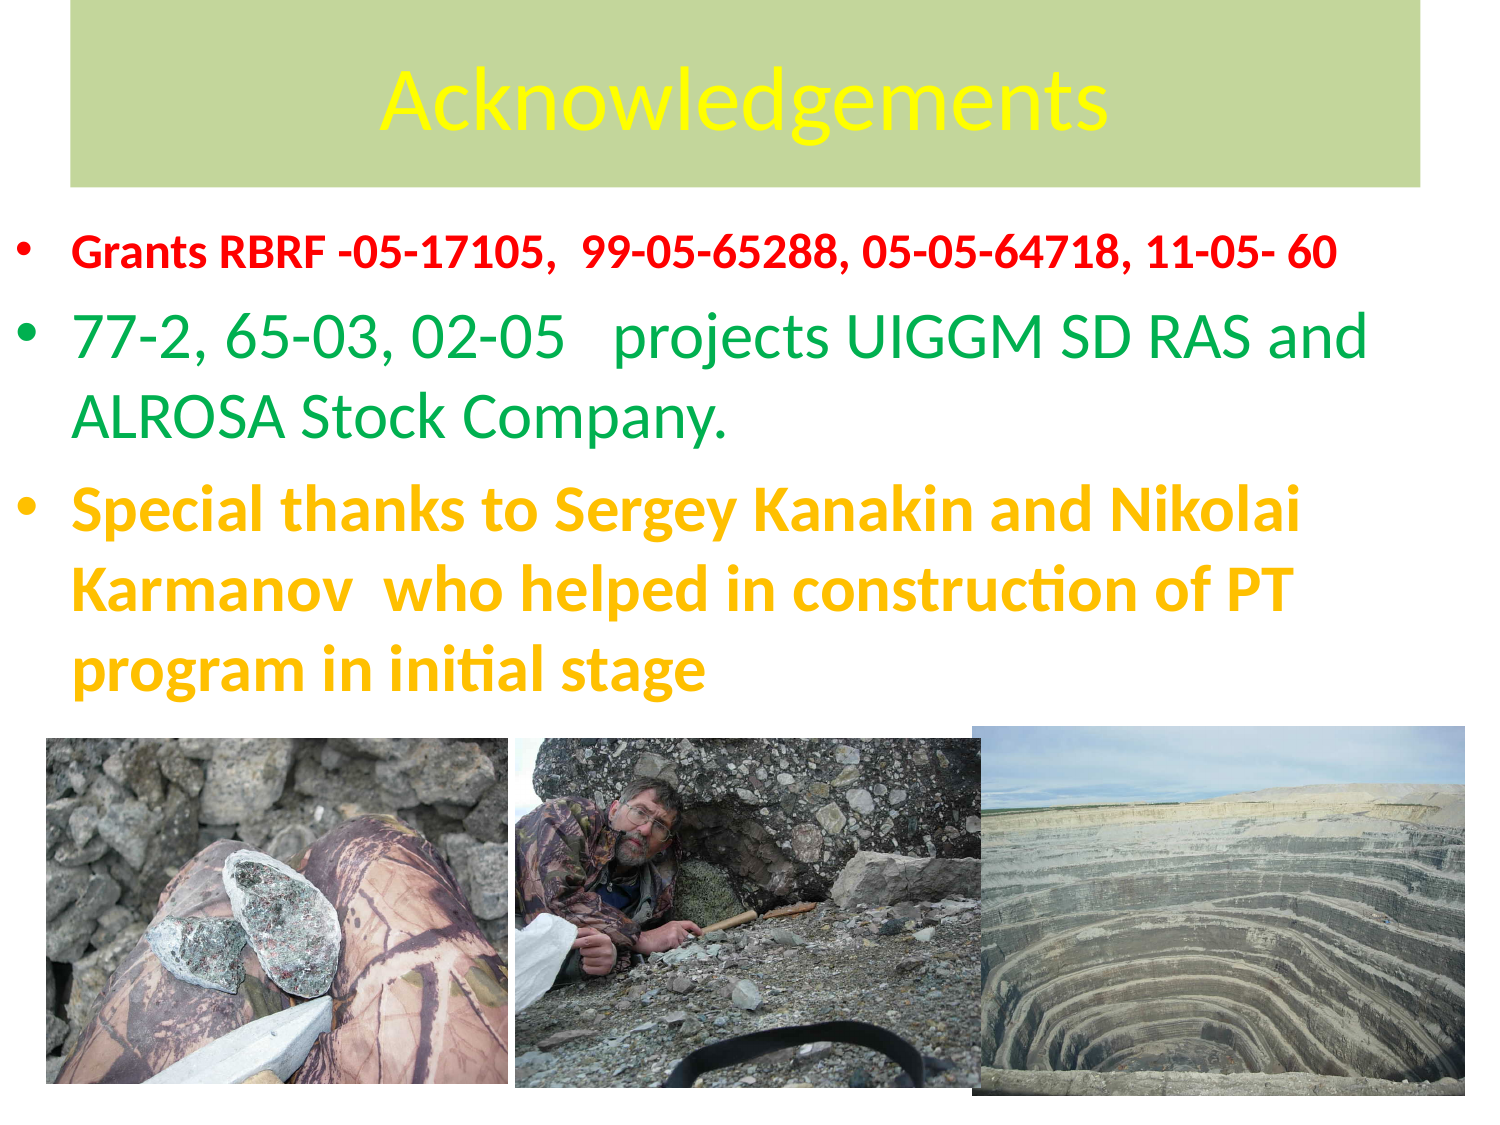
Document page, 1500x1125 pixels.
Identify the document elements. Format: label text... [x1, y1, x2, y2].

picture [46, 737, 509, 1085]
title Acknowledgements [70, 0, 1421, 188]
picture [515, 726, 1465, 1097]
list Grants RBRF -05-17105, 99-05-65288, 05-05-64718, 11-05- 60 77-2, 65-03, 02-05 projects UIGGM SD RAS and ALROSA Stock Company. Special thanks to Sergey Kanakin and Nikolai Karmanov who helped in construction of PT program in initial stage [0, 210, 1500, 984]
